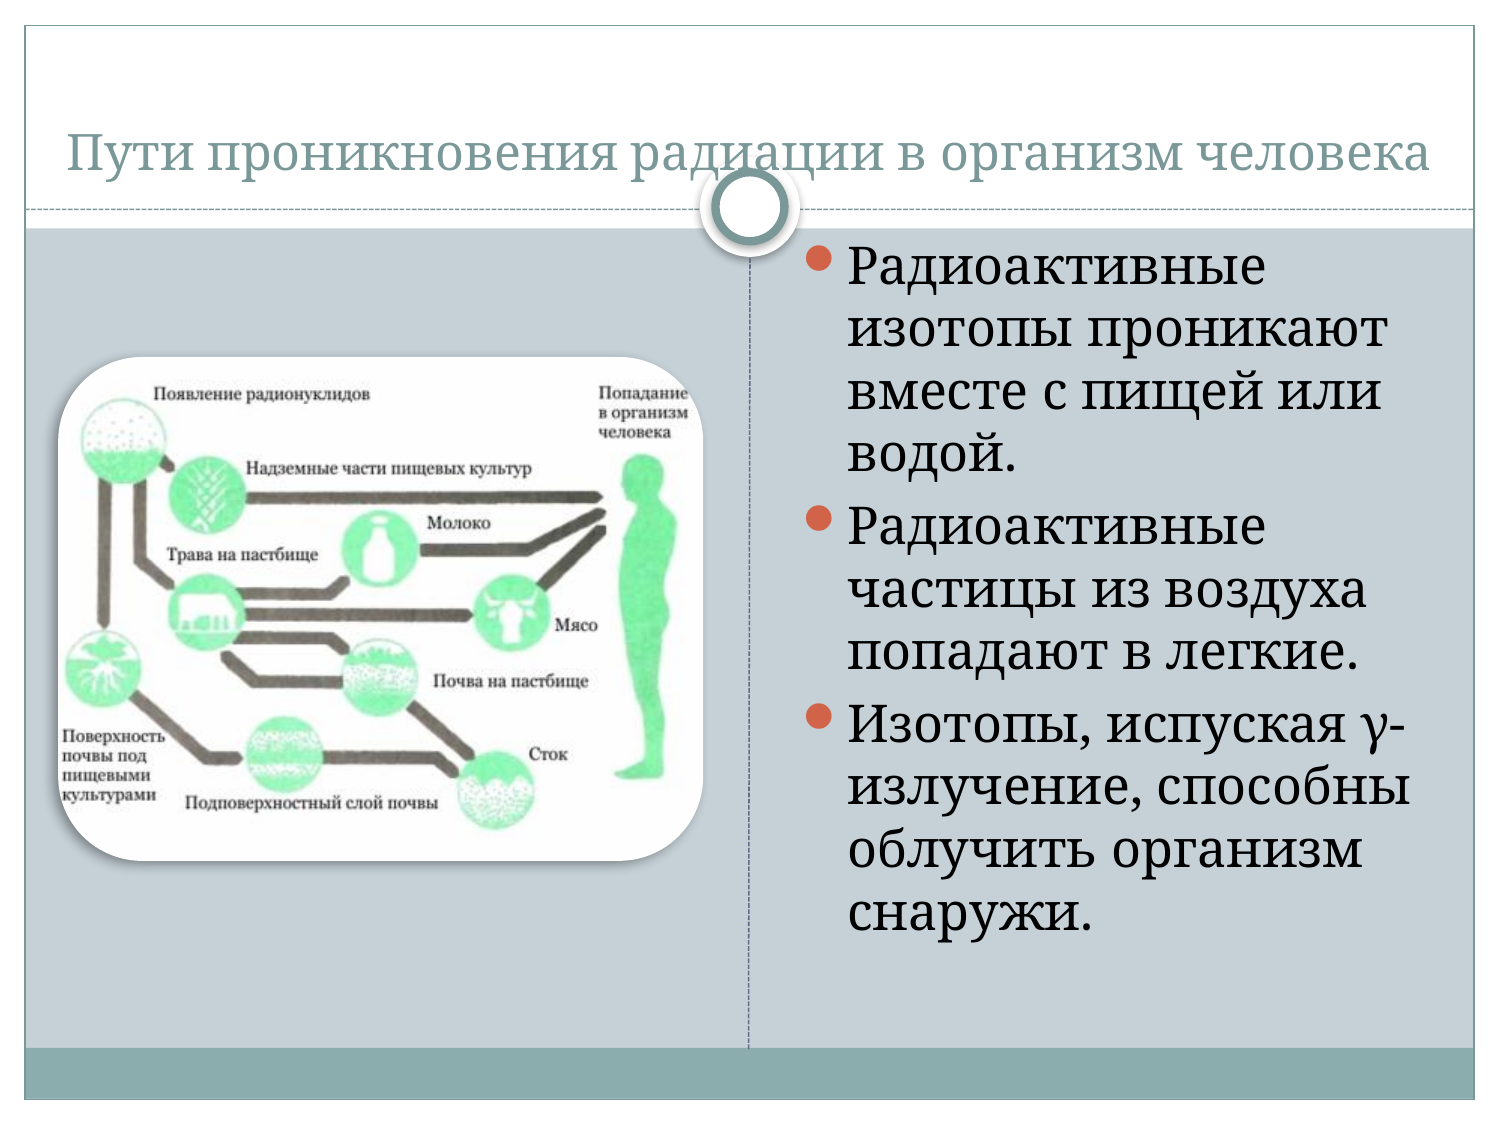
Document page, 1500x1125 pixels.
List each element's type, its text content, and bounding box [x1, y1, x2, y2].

list Радиоактивные изотопы проникают вместе с пищей или водой. Радиоактивные частицы из воздуха попадают в легкие. Изотопы, испуская γ- излучение, способны облучить организм снаружи. [787, 224, 1450, 993]
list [57, 356, 704, 862]
title Пути проникновения радиации в организм человека [49, 37, 1450, 188]
